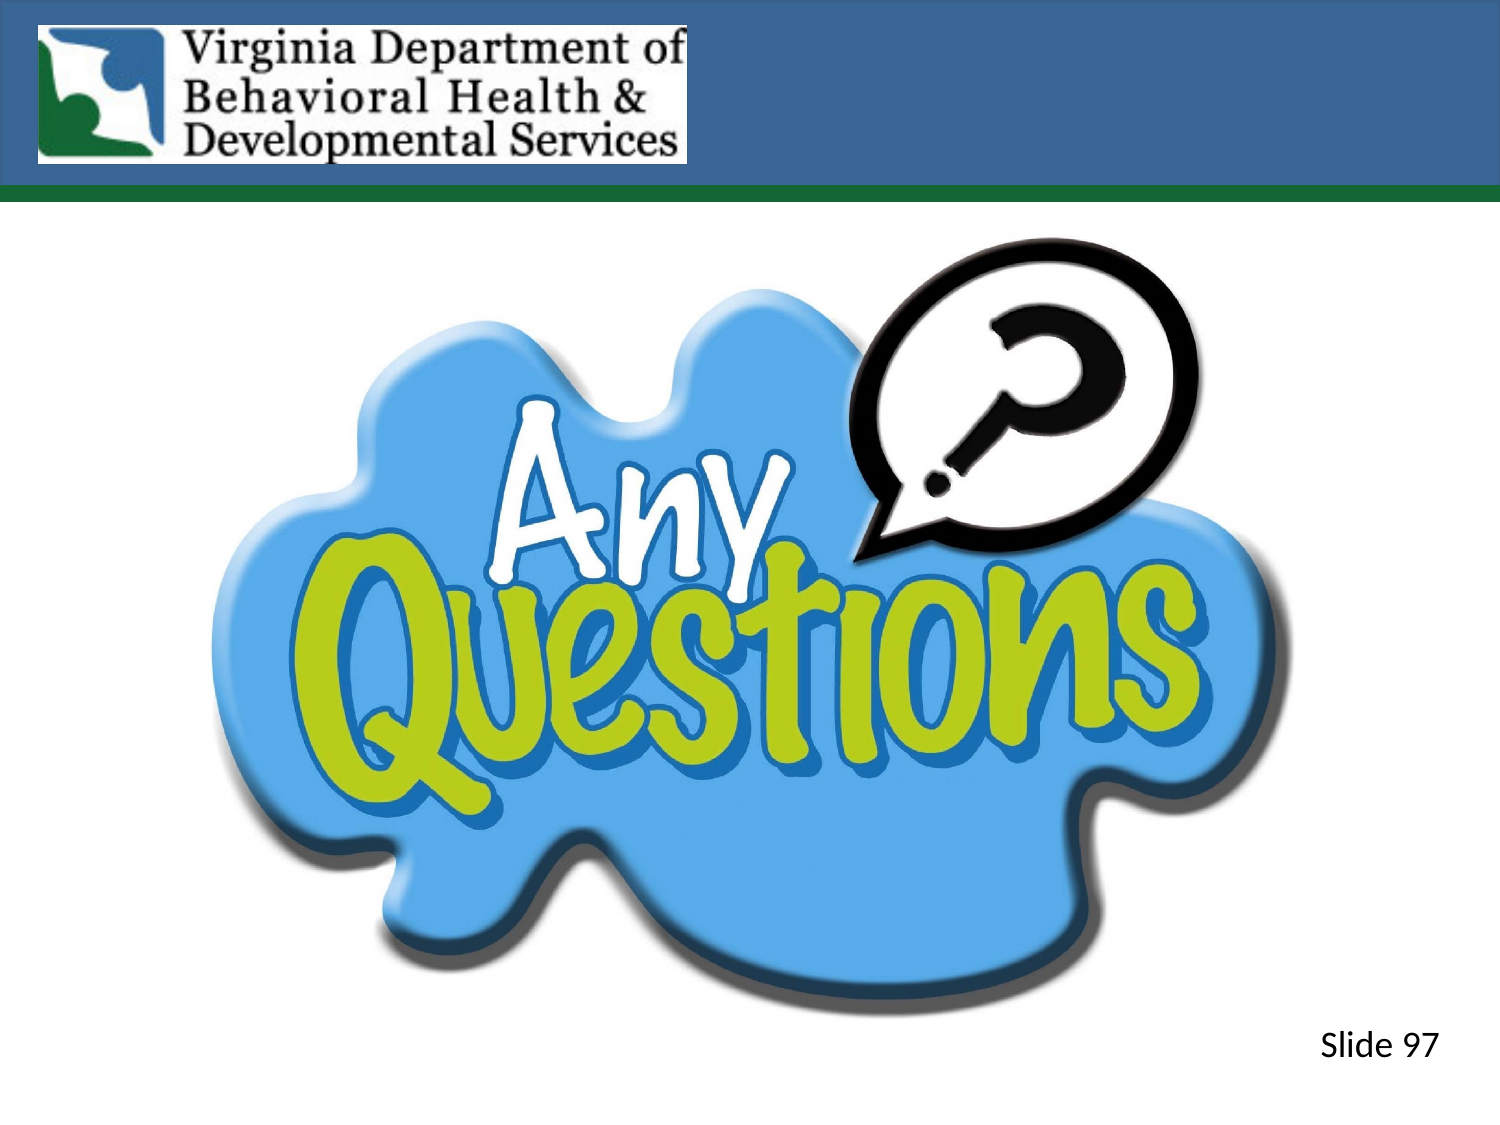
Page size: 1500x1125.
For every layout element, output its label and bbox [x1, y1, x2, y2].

picture [199, 224, 1307, 1032]
picture [38, 25, 687, 164]
